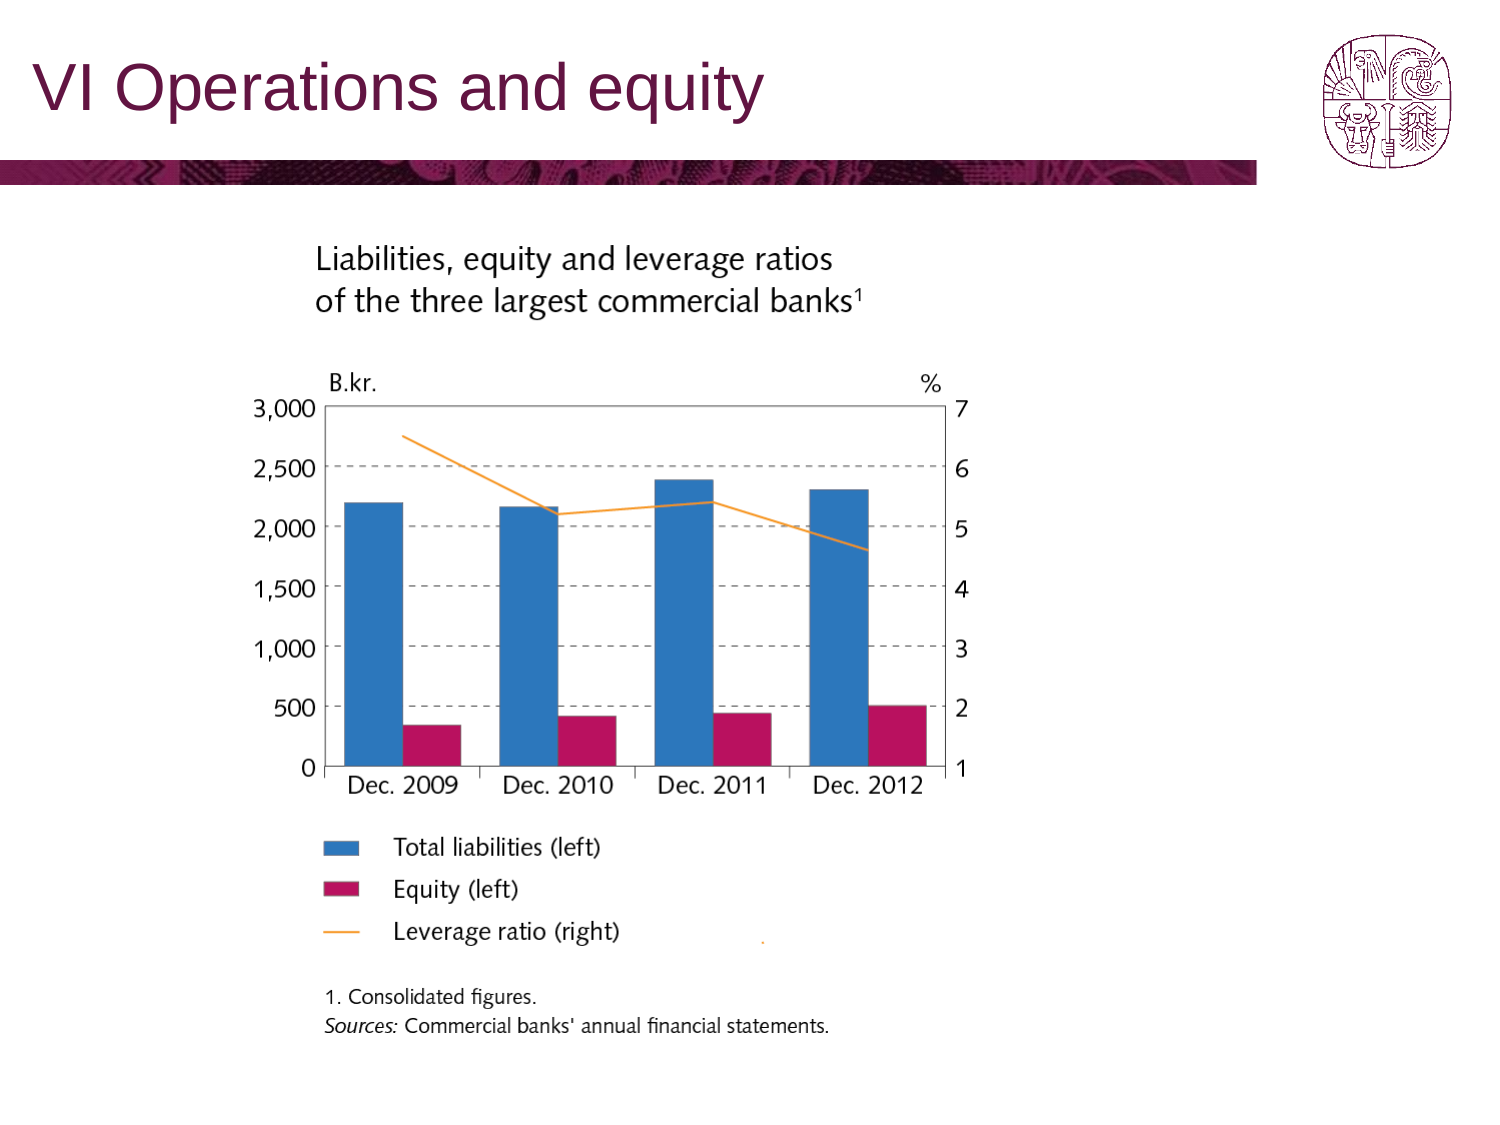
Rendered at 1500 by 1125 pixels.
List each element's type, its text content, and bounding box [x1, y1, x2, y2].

picture [0, 160, 1258, 185]
title VI Operations and equity [17, 19, 1247, 149]
picture [253, 196, 969, 1038]
picture [1316, 31, 1456, 173]
